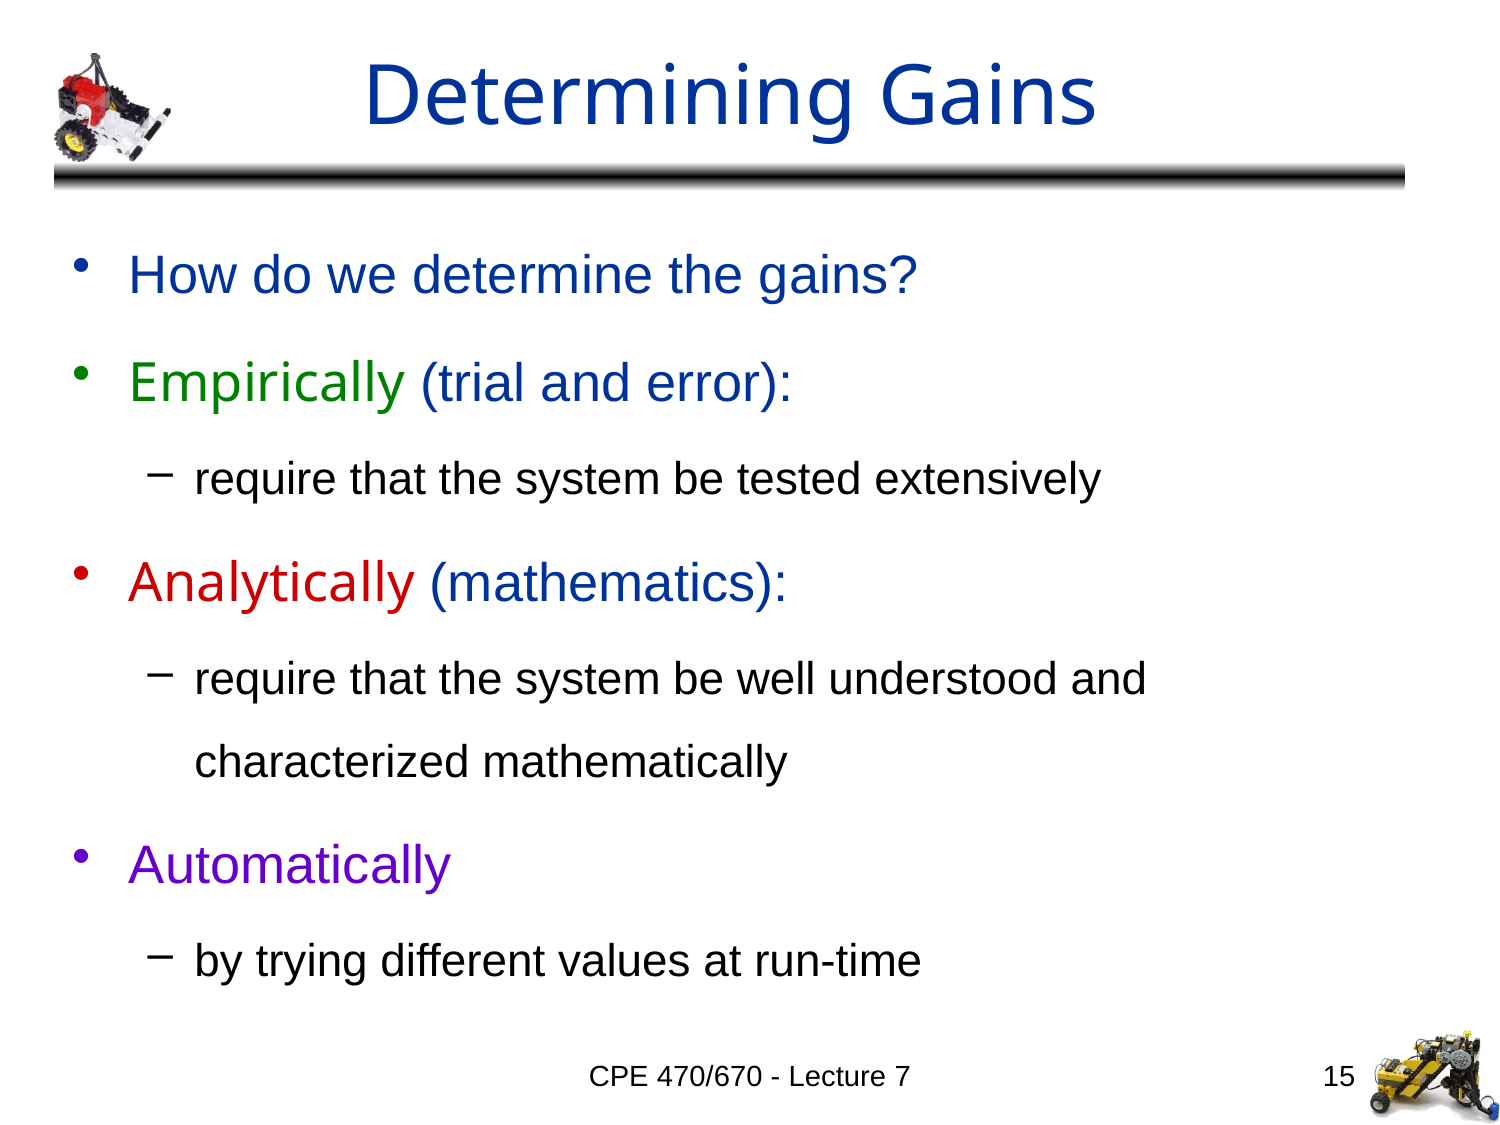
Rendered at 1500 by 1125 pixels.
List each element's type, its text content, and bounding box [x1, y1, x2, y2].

picture [1369, 1029, 1500, 1125]
list How do we determine the gains? Empirically (trial and error): require that the system be tested extensively Analytically (mathematics): require that the system be well understood and characterized mathematically Automatically by trying different values at run-time [57, 198, 1408, 1033]
footer CPE 470/670 - Lecture 7 [512, 1049, 988, 1103]
slide_number 15 [1074, 1049, 1371, 1103]
title Determining Gains [55, 16, 1407, 166]
